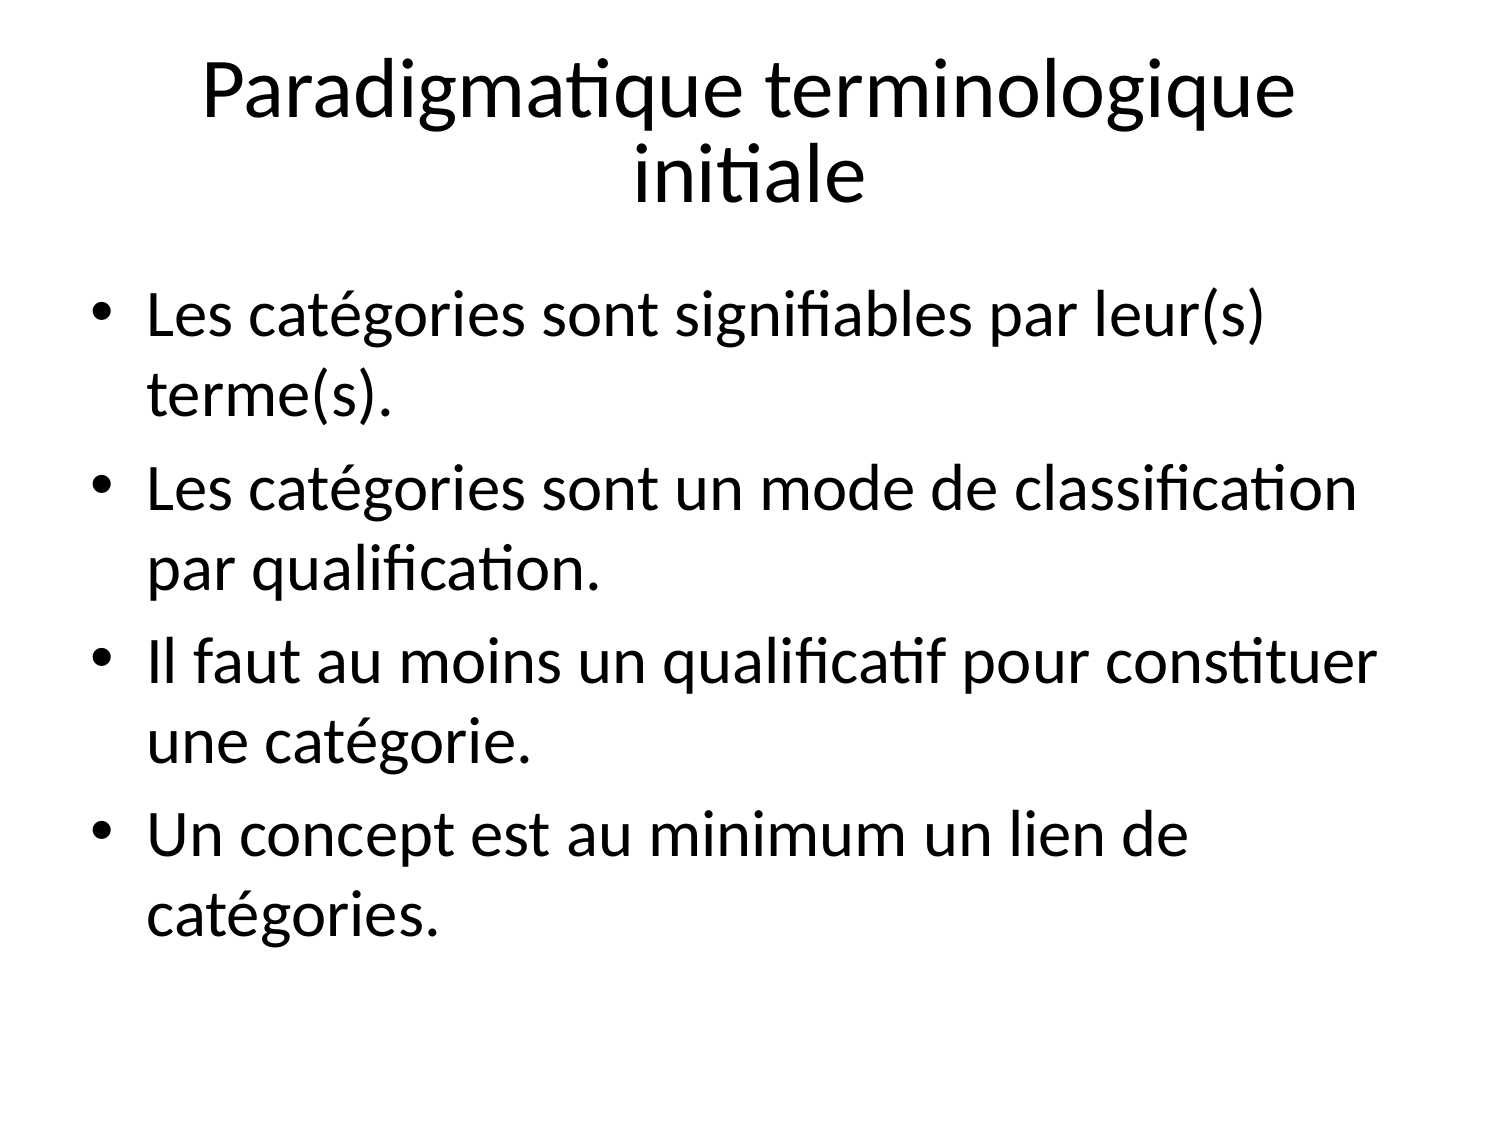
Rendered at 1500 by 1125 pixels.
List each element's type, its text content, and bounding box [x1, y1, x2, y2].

list Les catégories sont signifiables par leur(s) terme(s). Les catégories sont un mode de classification par qualification. Il faut au moins un qualificatif pour constituer une catégorie. Un concept est au minimum un lien de catégories. [75, 262, 1425, 1005]
title Paradigmatique terminologique initiale [75, 45, 1425, 233]
